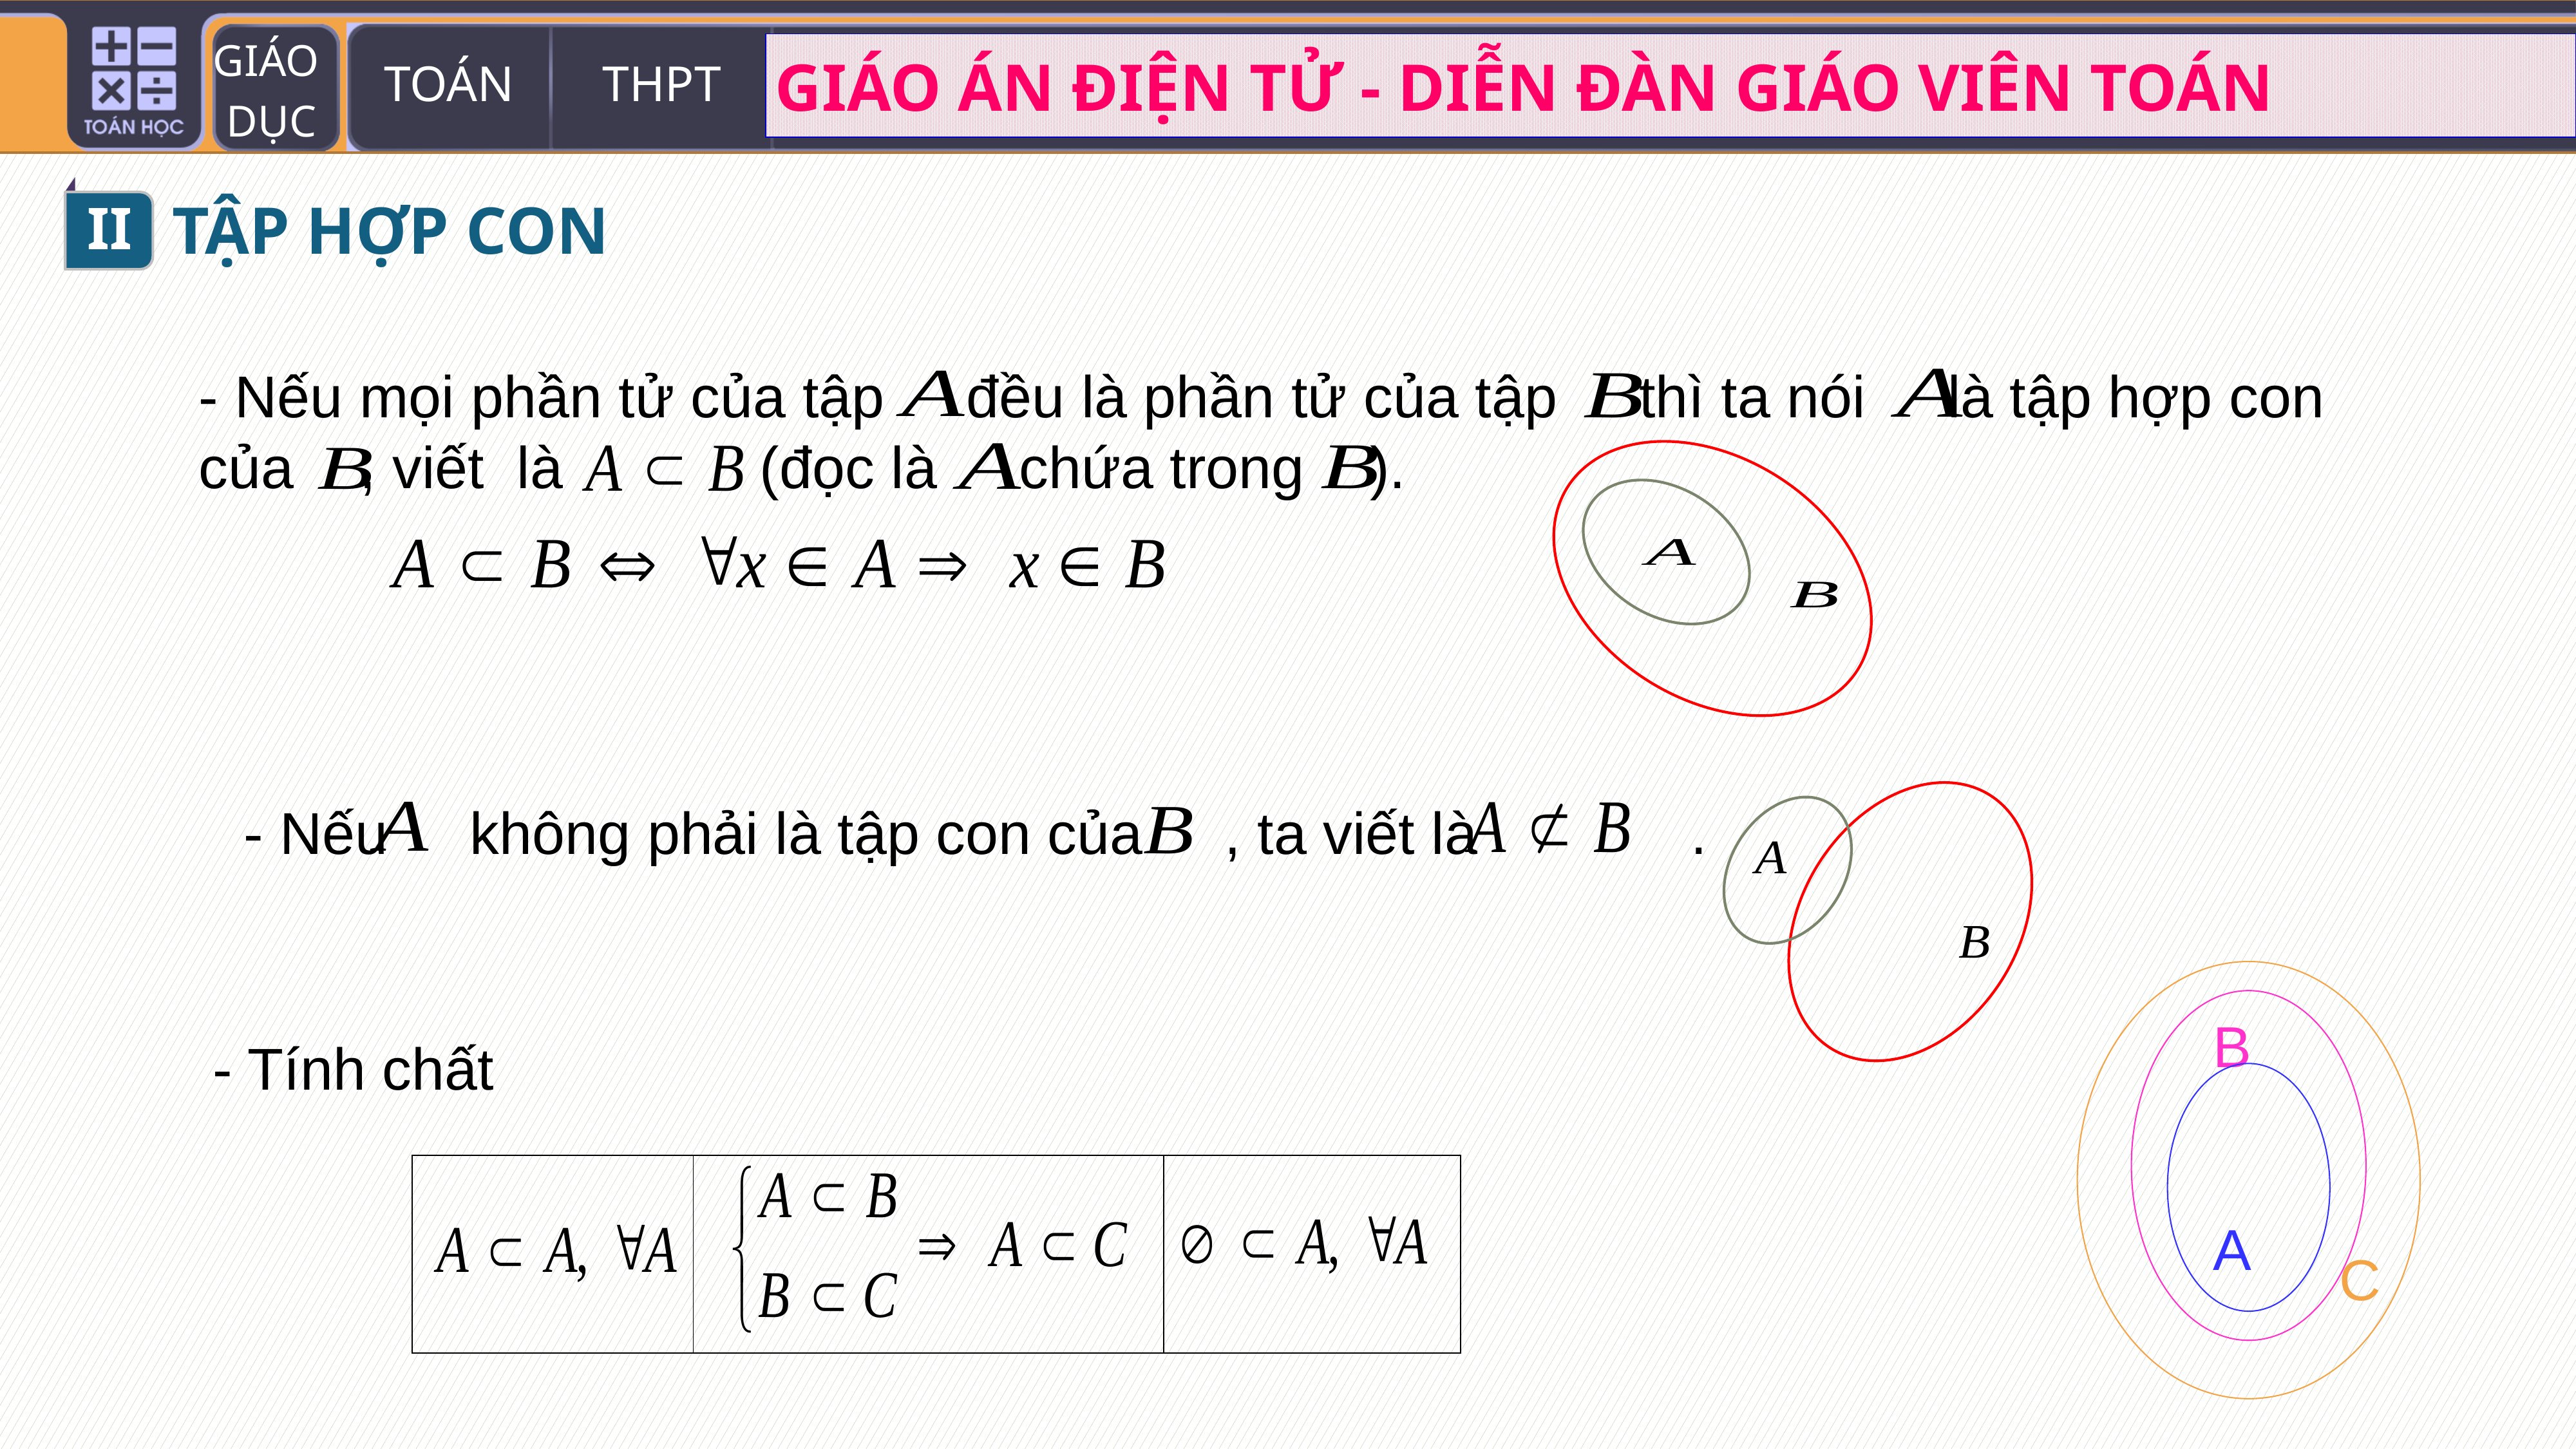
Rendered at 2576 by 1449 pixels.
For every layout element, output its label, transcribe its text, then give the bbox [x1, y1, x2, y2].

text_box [726, 1161, 1133, 1338]
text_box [1730, 772, 2019, 1072]
table_header [1164, 1156, 1460, 1352]
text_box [1176, 1213, 1429, 1282]
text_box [64, 176, 652, 273]
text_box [189, 354, 2416, 594]
table_header [694, 1156, 1163, 1352]
table_header [413, 1156, 693, 1352]
text_box - Tính chất [204, 1026, 504, 1107]
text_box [430, 1222, 679, 1289]
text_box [1540, 457, 1884, 700]
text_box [202, 790, 1727, 873]
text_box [2077, 961, 2421, 1399]
